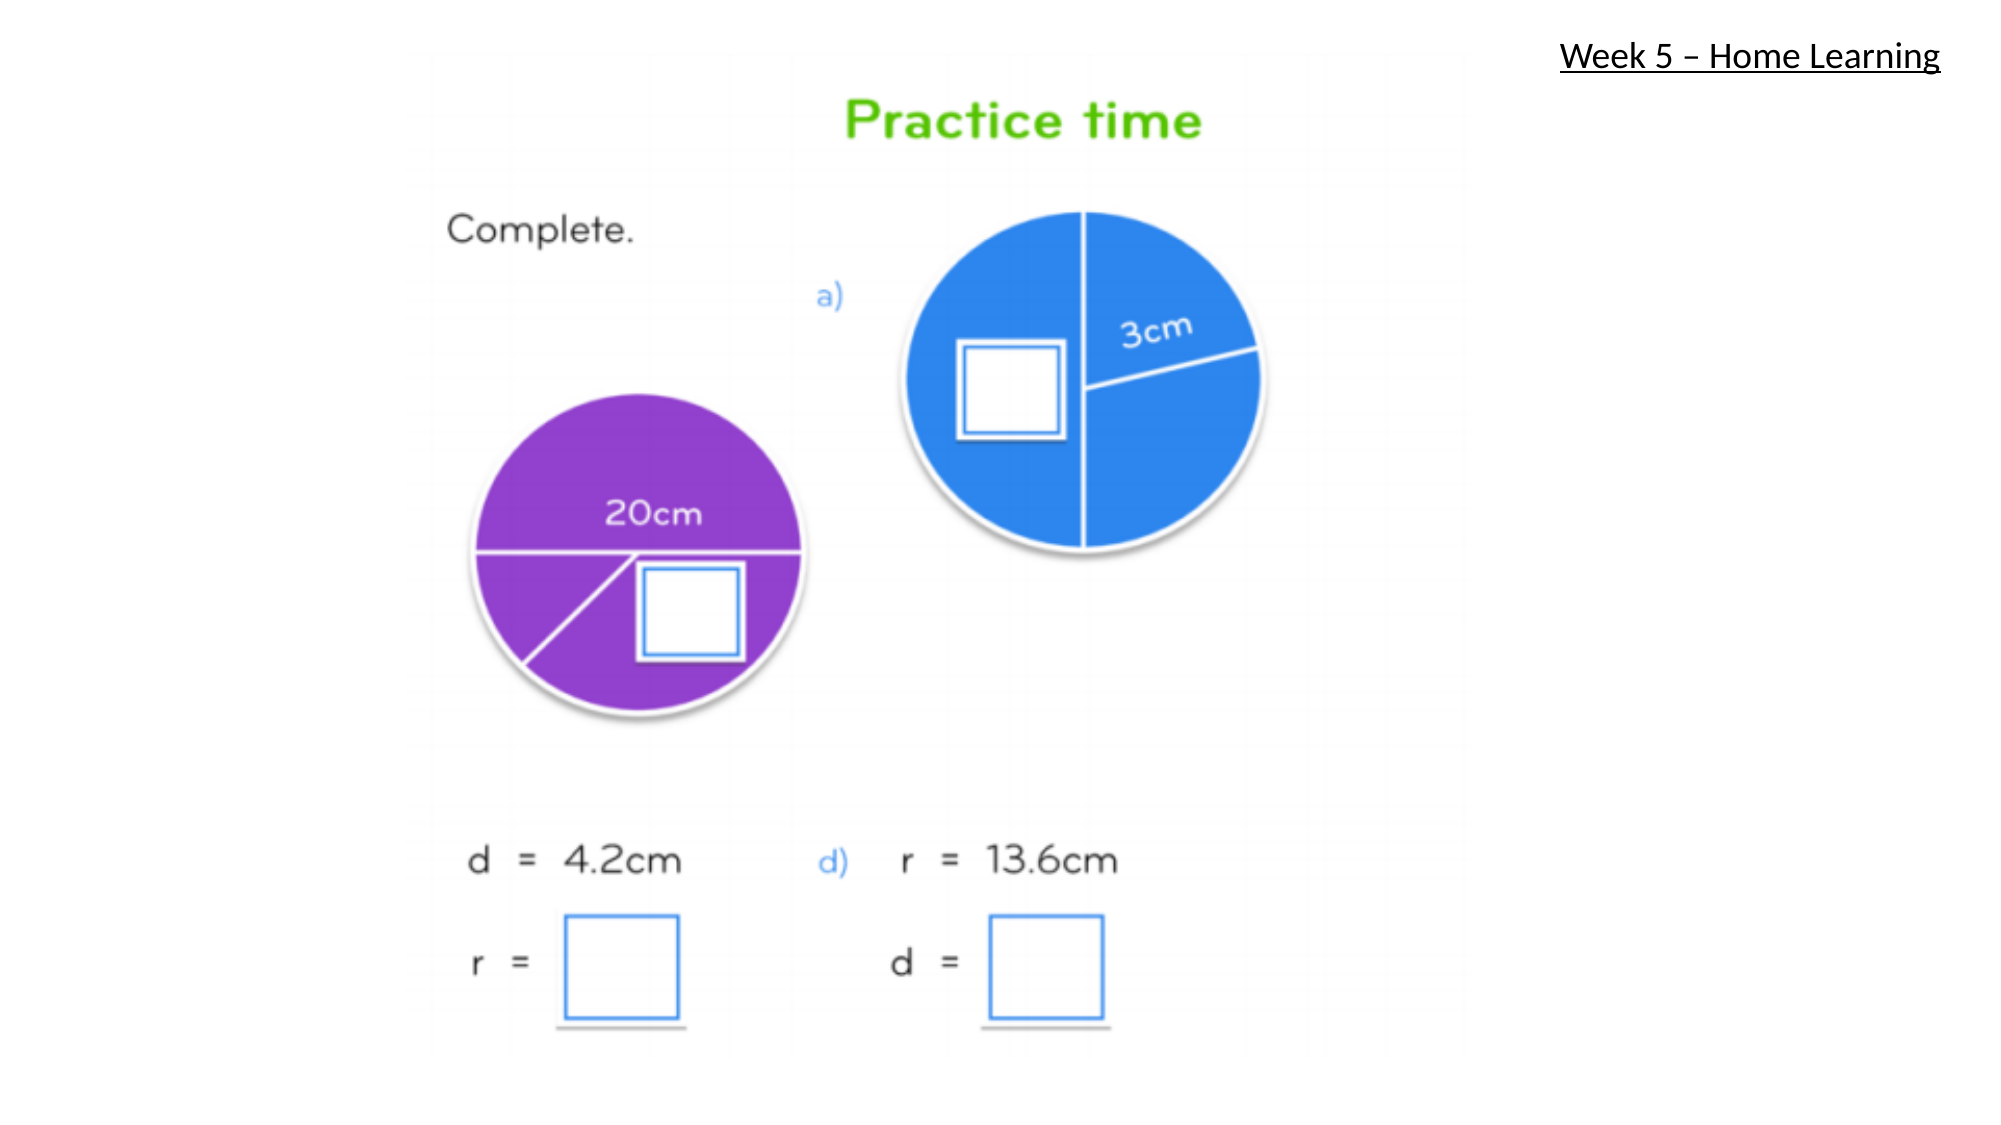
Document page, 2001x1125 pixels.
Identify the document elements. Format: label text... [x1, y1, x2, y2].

text_box Week 5 – Home Learning [1545, 23, 2000, 84]
picture [404, 53, 1473, 1059]
